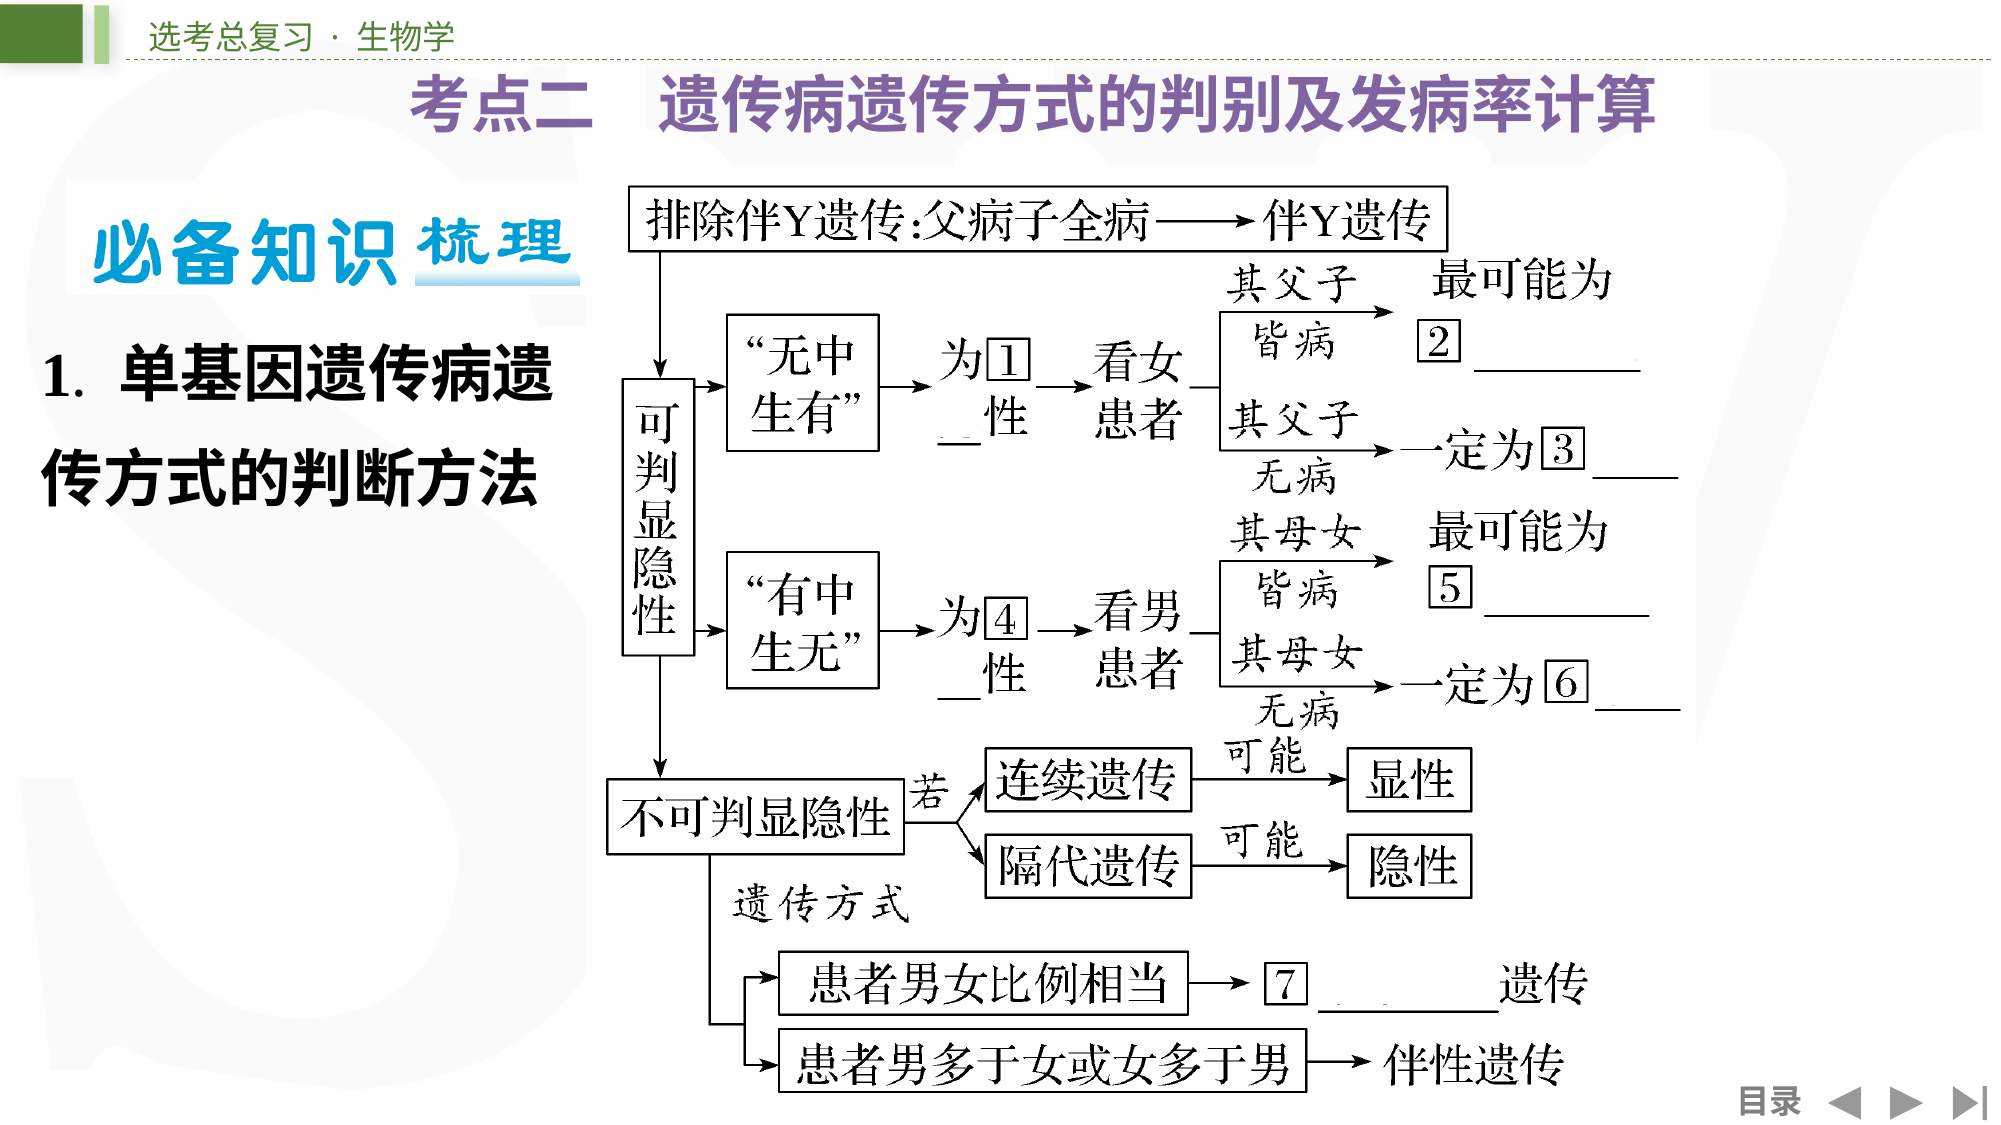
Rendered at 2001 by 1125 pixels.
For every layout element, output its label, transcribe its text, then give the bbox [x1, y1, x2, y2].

text_box 1. 单基因遗传病遗 传方式的判断方法 [40, 303, 587, 515]
text_box 考点二 遗传病遗传方式的判别及发病率计算 [402, 35, 1665, 130]
picture [259, 42, 271, 46]
picture [0, 37, 1997, 1125]
